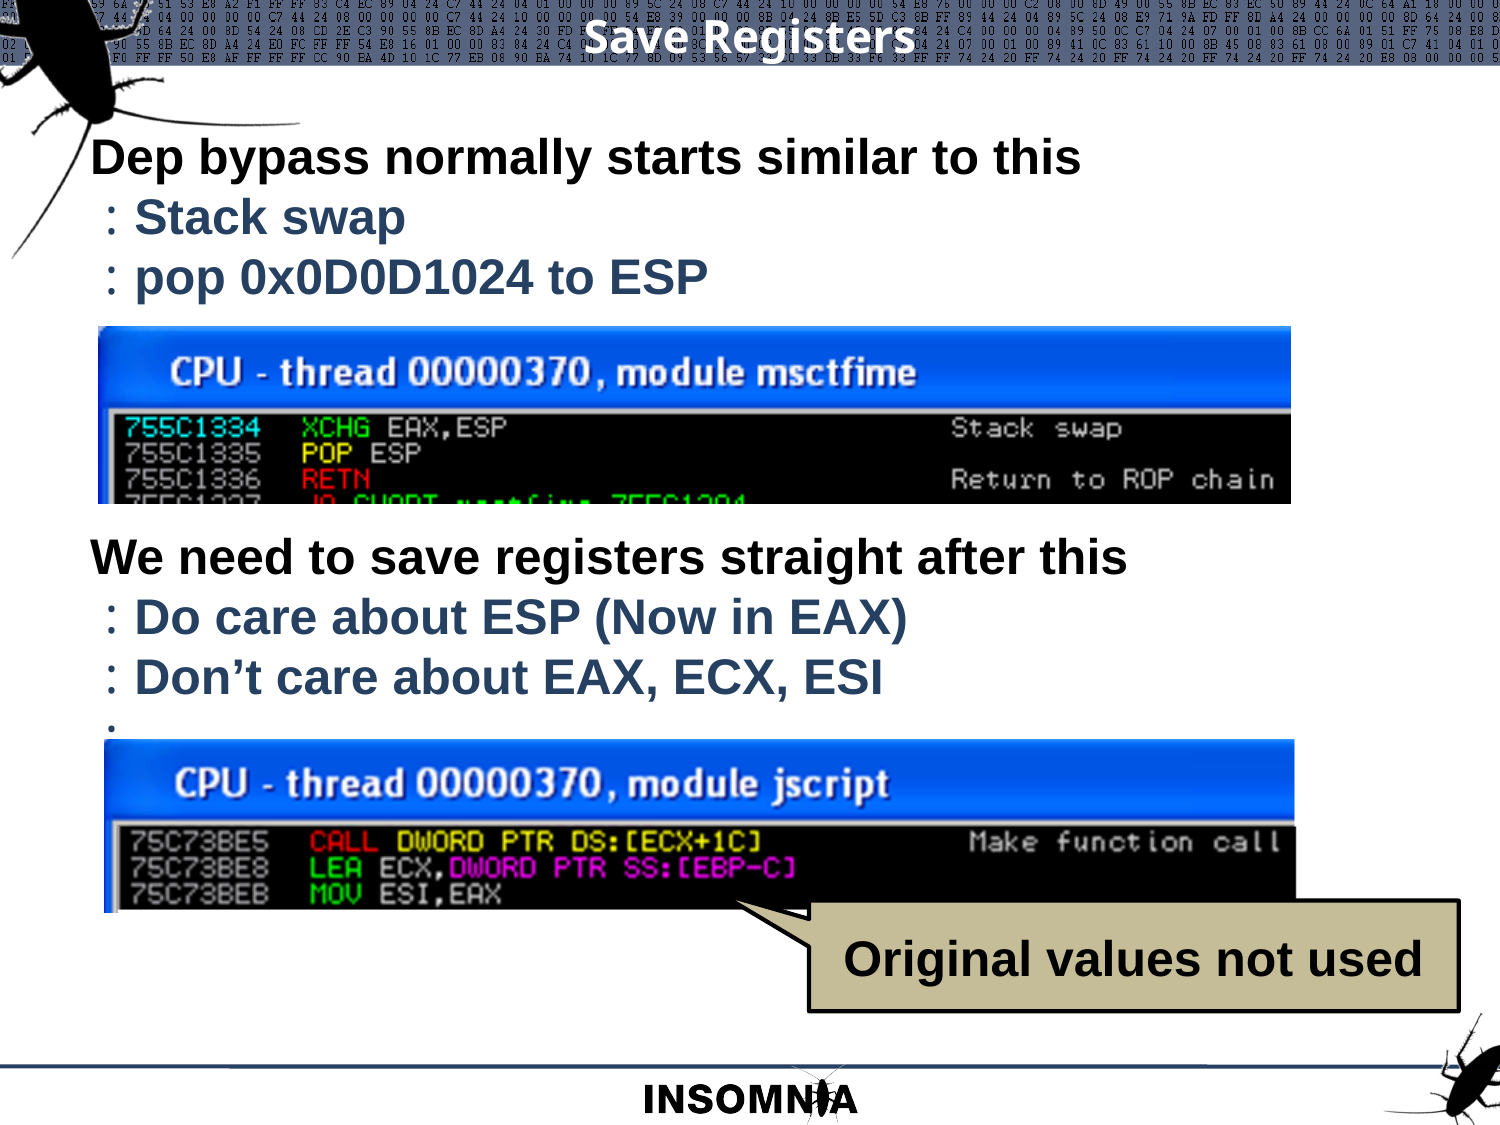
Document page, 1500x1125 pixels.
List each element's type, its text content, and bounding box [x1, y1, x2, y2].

picture [98, 325, 1291, 504]
picture [0, 71, 301, 259]
picture [1383, 998, 1500, 1125]
list Dep bypass normally starts similar to this Stack swap pop 0x0D0D1024 to ESP We need to save registers straight after this Do care about ESP (Now in EAX) Don’t care about EAX, ECX, ESI [75, 117, 1425, 1055]
text_box Original values not used [765, 898, 1461, 1014]
picture [644, 1062, 859, 1125]
picture [103, 739, 1302, 914]
title Save Registers [0, 0, 1500, 71]
